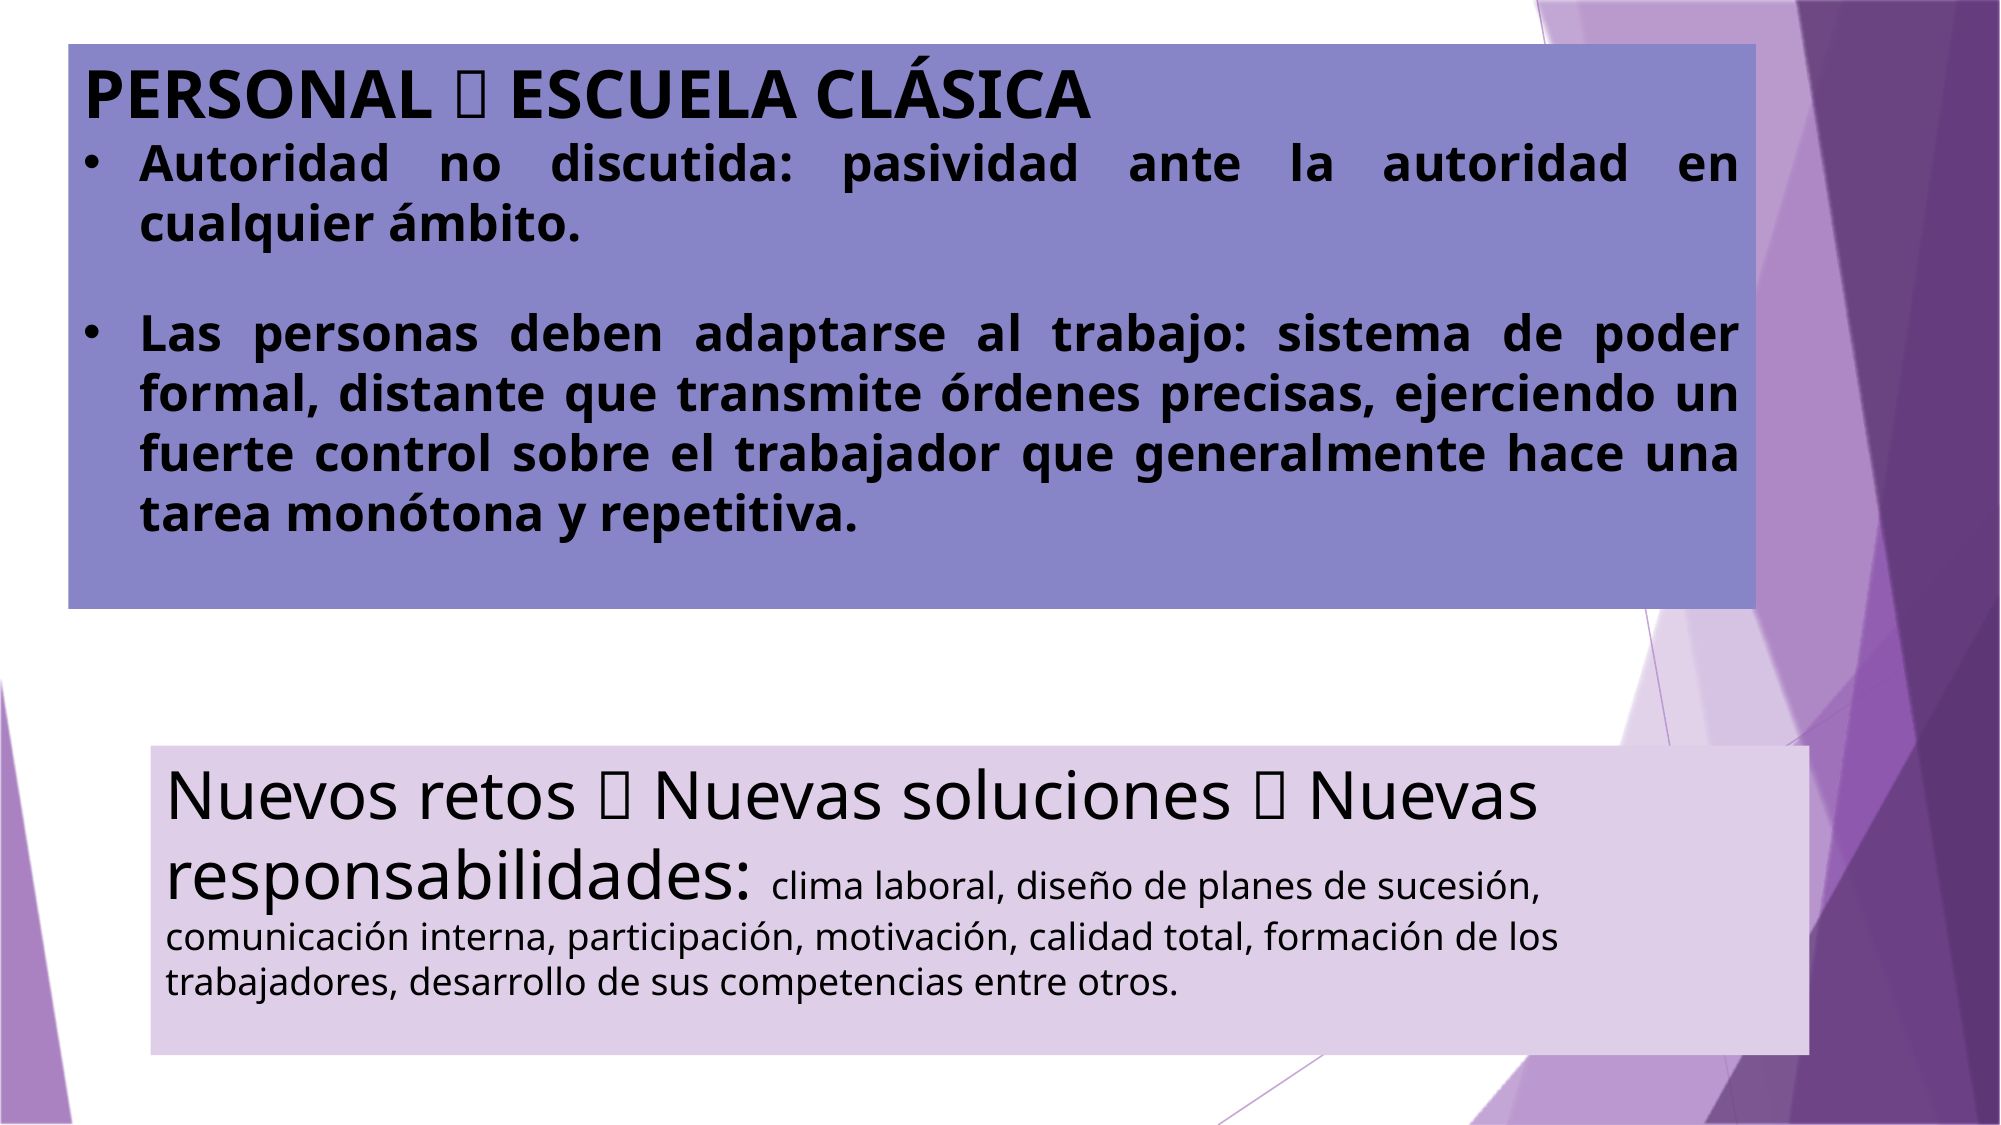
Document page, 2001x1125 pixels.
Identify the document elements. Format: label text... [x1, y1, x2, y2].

text_box Nuevos retos  Nuevas soluciones  Nuevas responsabilidades: clima laboral, diseño de planes de sucesión, comunicación interna, participación, motivación, calidad total, formación de los trabajadores, desarrollo de sus competencias entre otros. [150, 745, 1810, 1056]
text_box PERSONAL  ESCUELA CLÁSICA Autoridad no discutida: pasividad ante la autoridad en cualquier ámbito. Las personas deben adaptarse al trabajo: sistema de poder formal, distante que transmite órdenes precisas, ejerciendo un fuerte control sobre el trabajador que generalmente hace una tarea monótona y repetitiva. [68, 44, 1756, 609]
